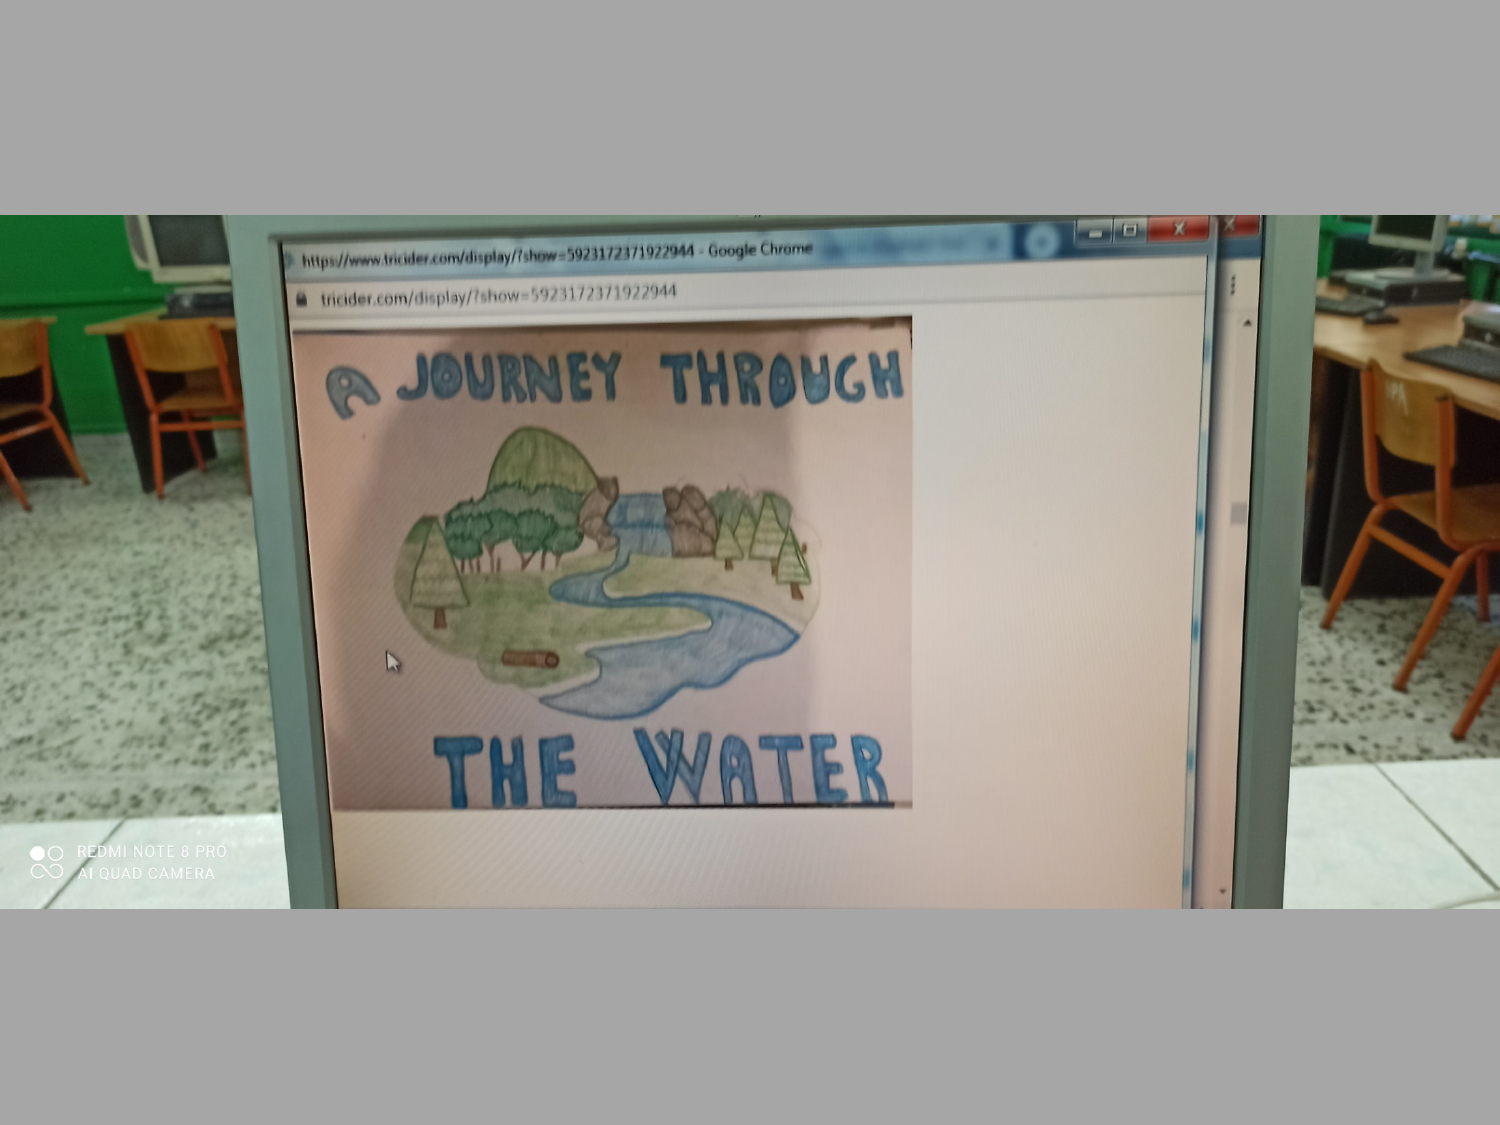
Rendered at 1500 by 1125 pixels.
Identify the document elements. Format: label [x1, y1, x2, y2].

picture [0, 215, 1500, 910]
